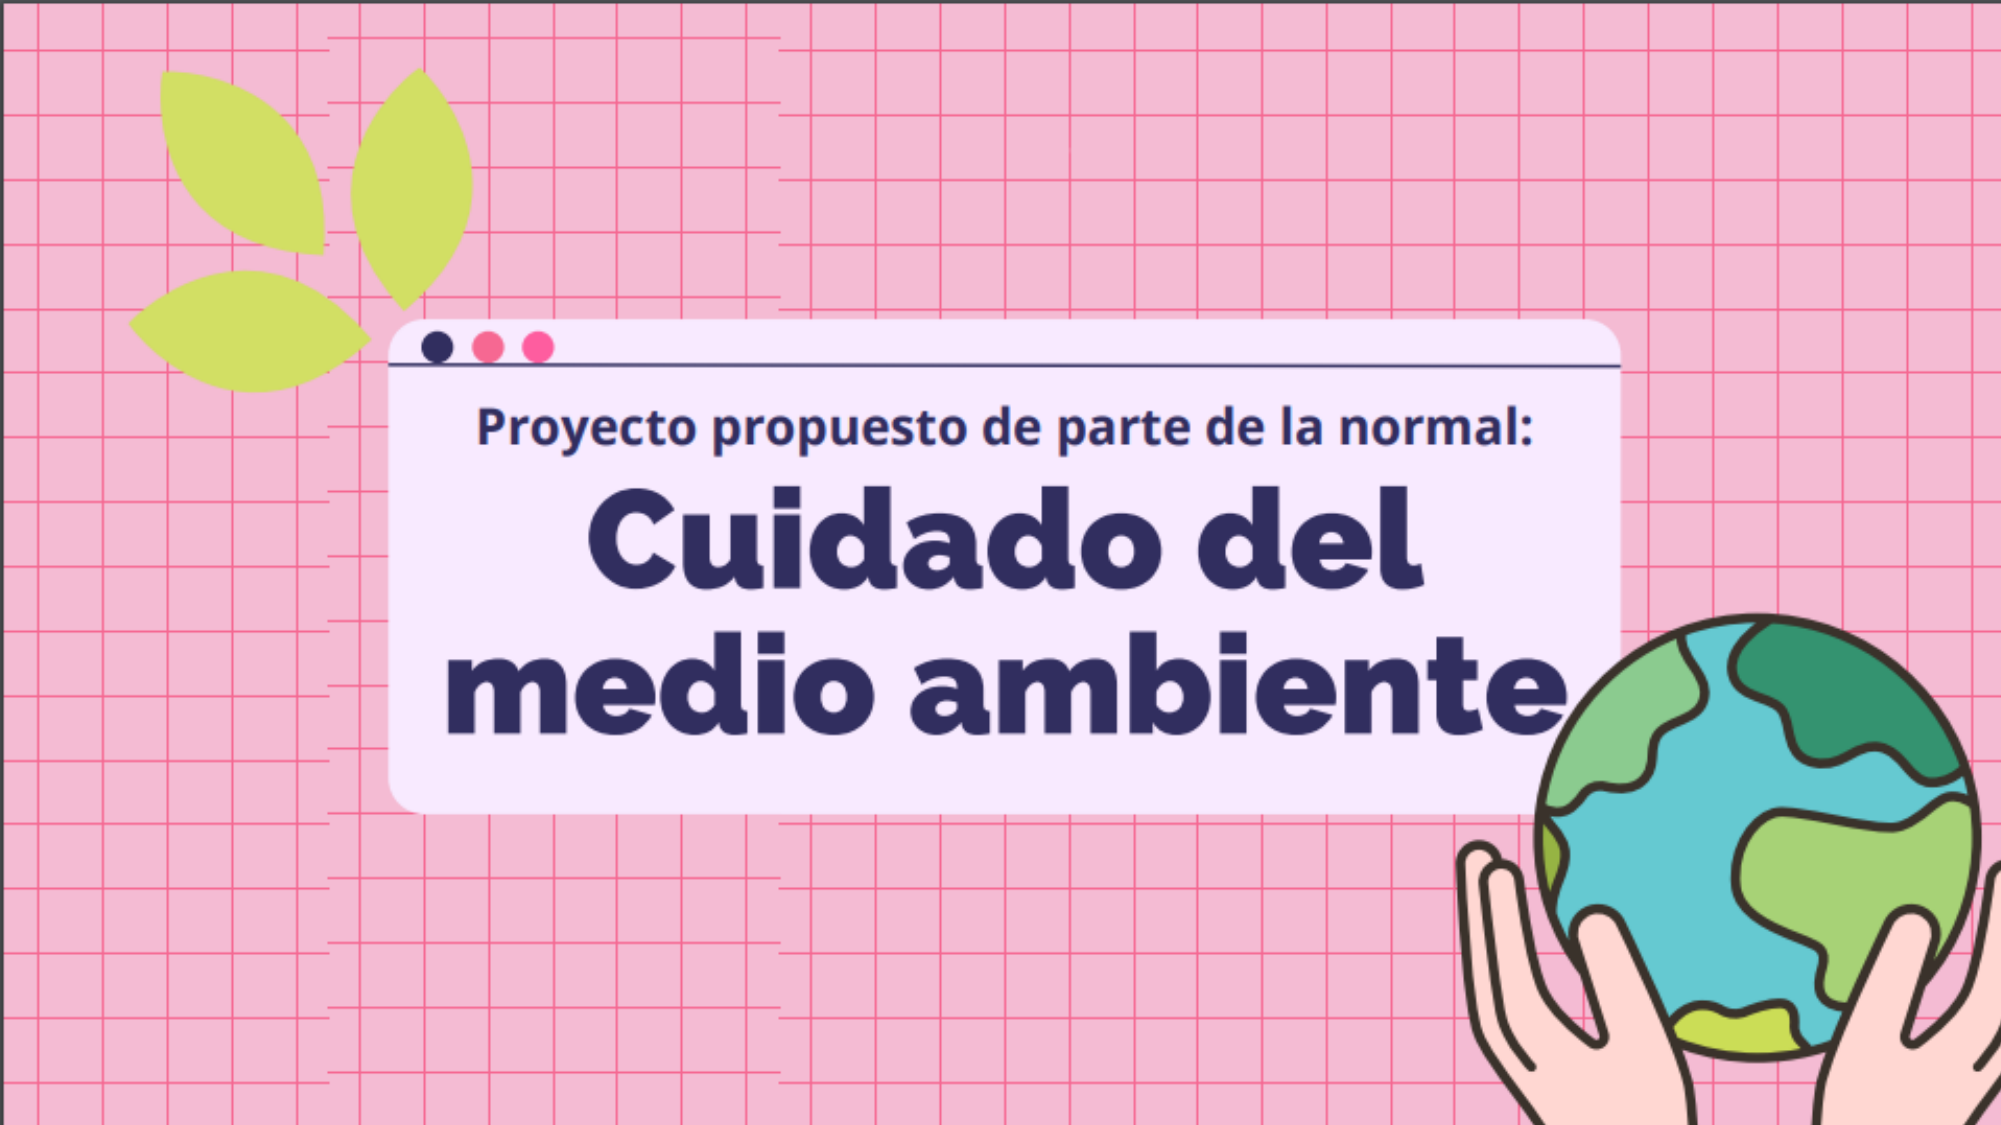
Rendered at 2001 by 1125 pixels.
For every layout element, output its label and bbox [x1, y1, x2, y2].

list [0, 0, 2000, 1125]
